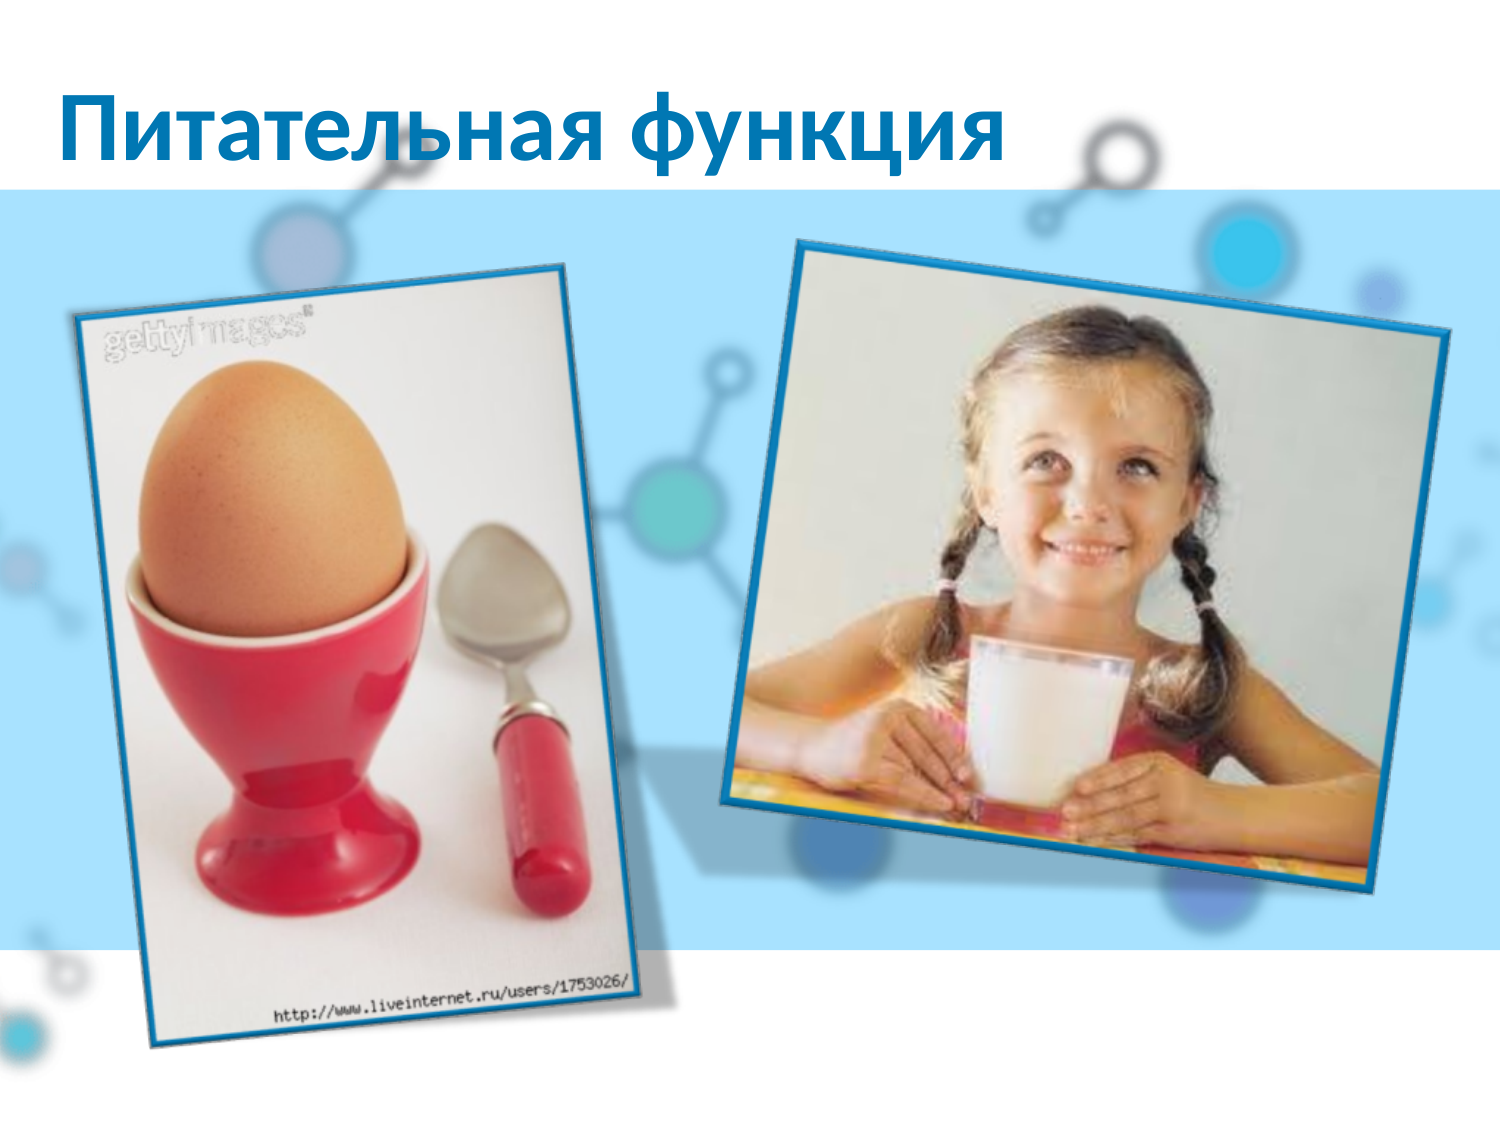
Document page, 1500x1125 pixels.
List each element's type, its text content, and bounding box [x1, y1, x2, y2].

picture [0, 237, 1500, 1125]
picture [0, 0, 1500, 189]
text_box [0, 189, 1500, 951]
text_box Питательная функция [43, 53, 1384, 189]
